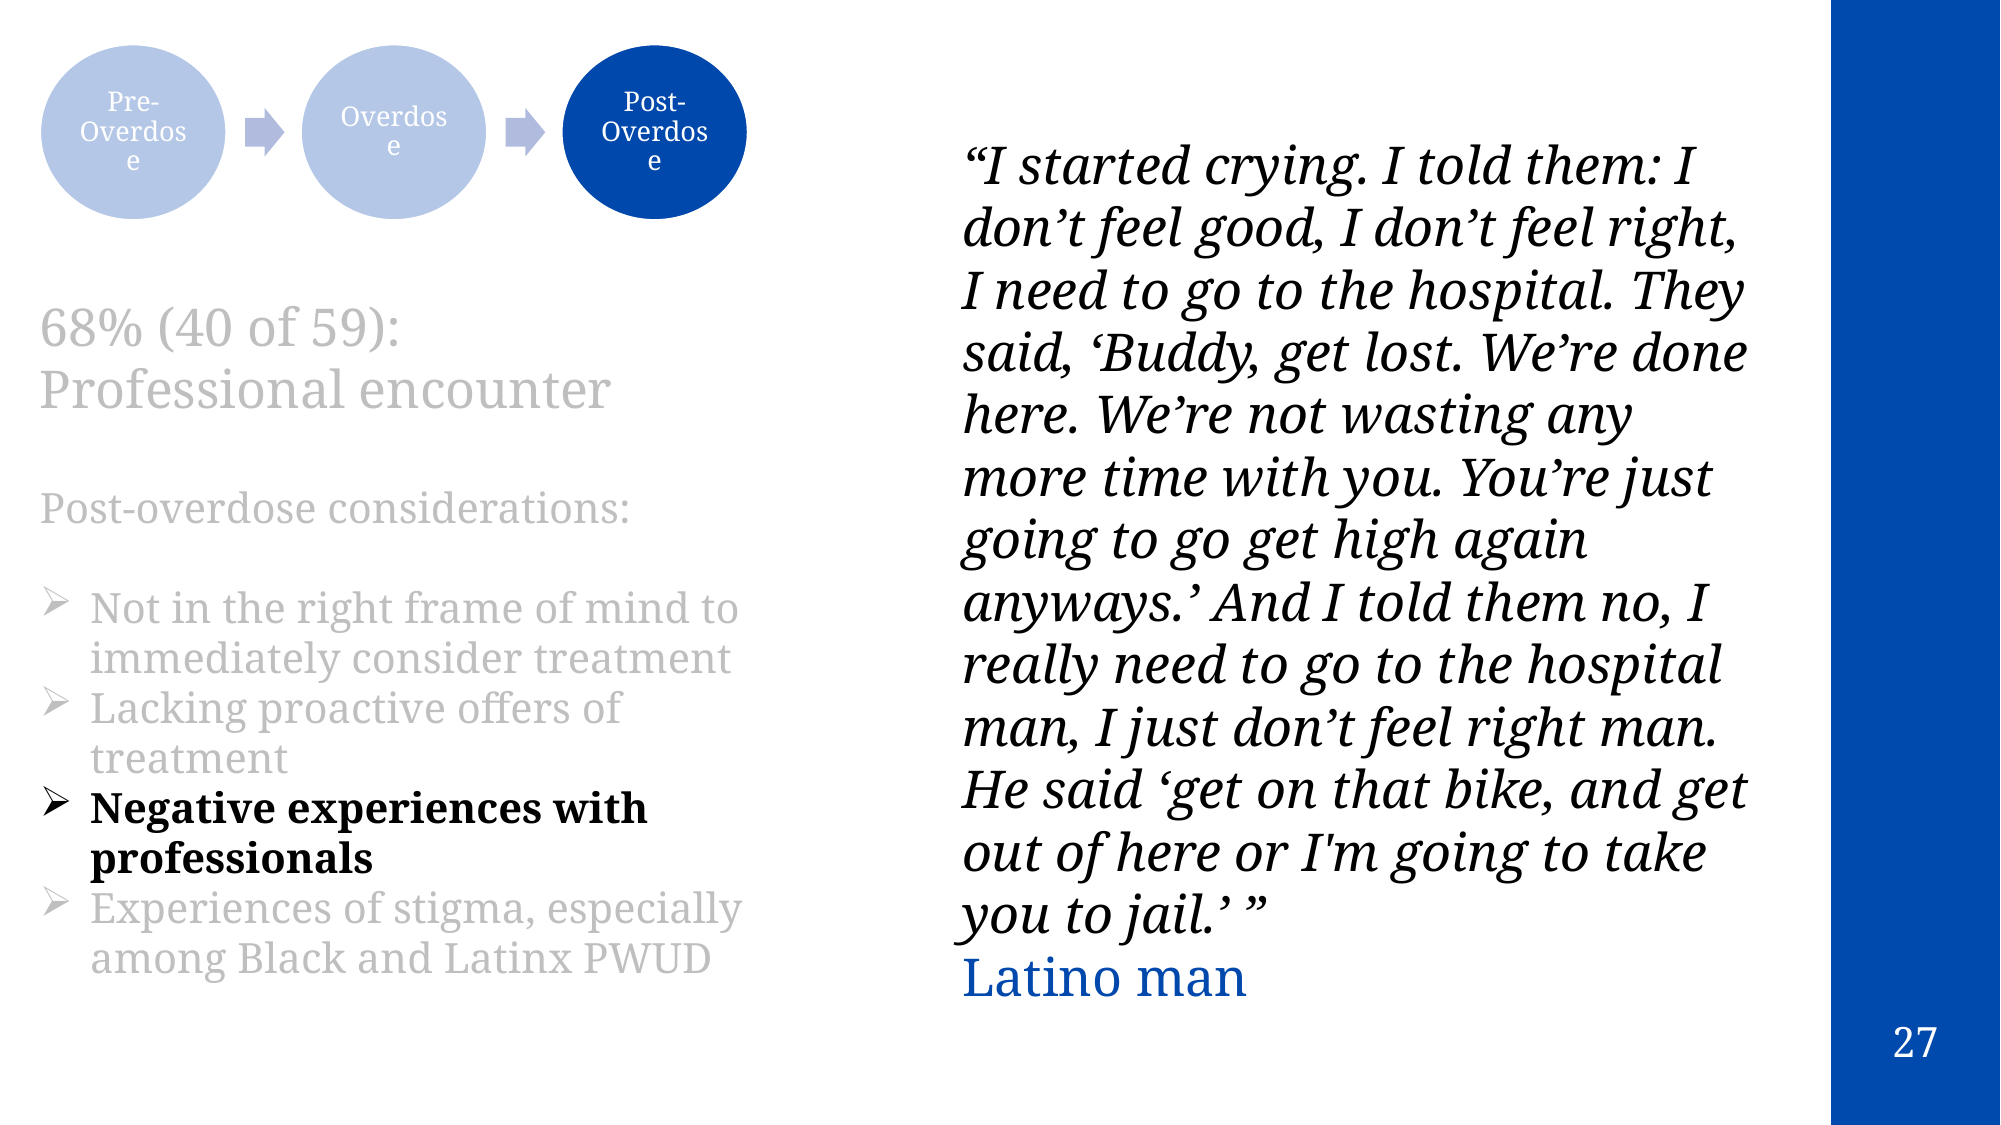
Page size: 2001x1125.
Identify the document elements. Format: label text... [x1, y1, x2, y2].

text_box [1830, 0, 2000, 1125]
text_box “I started crying. I told them: I don’t feel good, I don’t feel right, I need to go to the hospital. They said, ‘Buddy, get lost. We’re done here. We’re not wasting any more time with you. You’re just going to go get high again anyways.’ And I told them no, I really need to go to the hospital man, I just don’t feel right man. He said ‘get on that bike, and get out of here or I'm going to take you to jail.’ ” Latino man [962, 132, 1773, 1007]
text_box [40, 44, 748, 221]
text_box 68% (40 of 59): Professional encounter Post-overdose considerations: Not in the right frame of mind to immediately consider treatment Lacking proactive offers of treatment Negative experiences with professionals Experiences of stigma, especially among Black and Latinx PWUD [40, 294, 781, 982]
